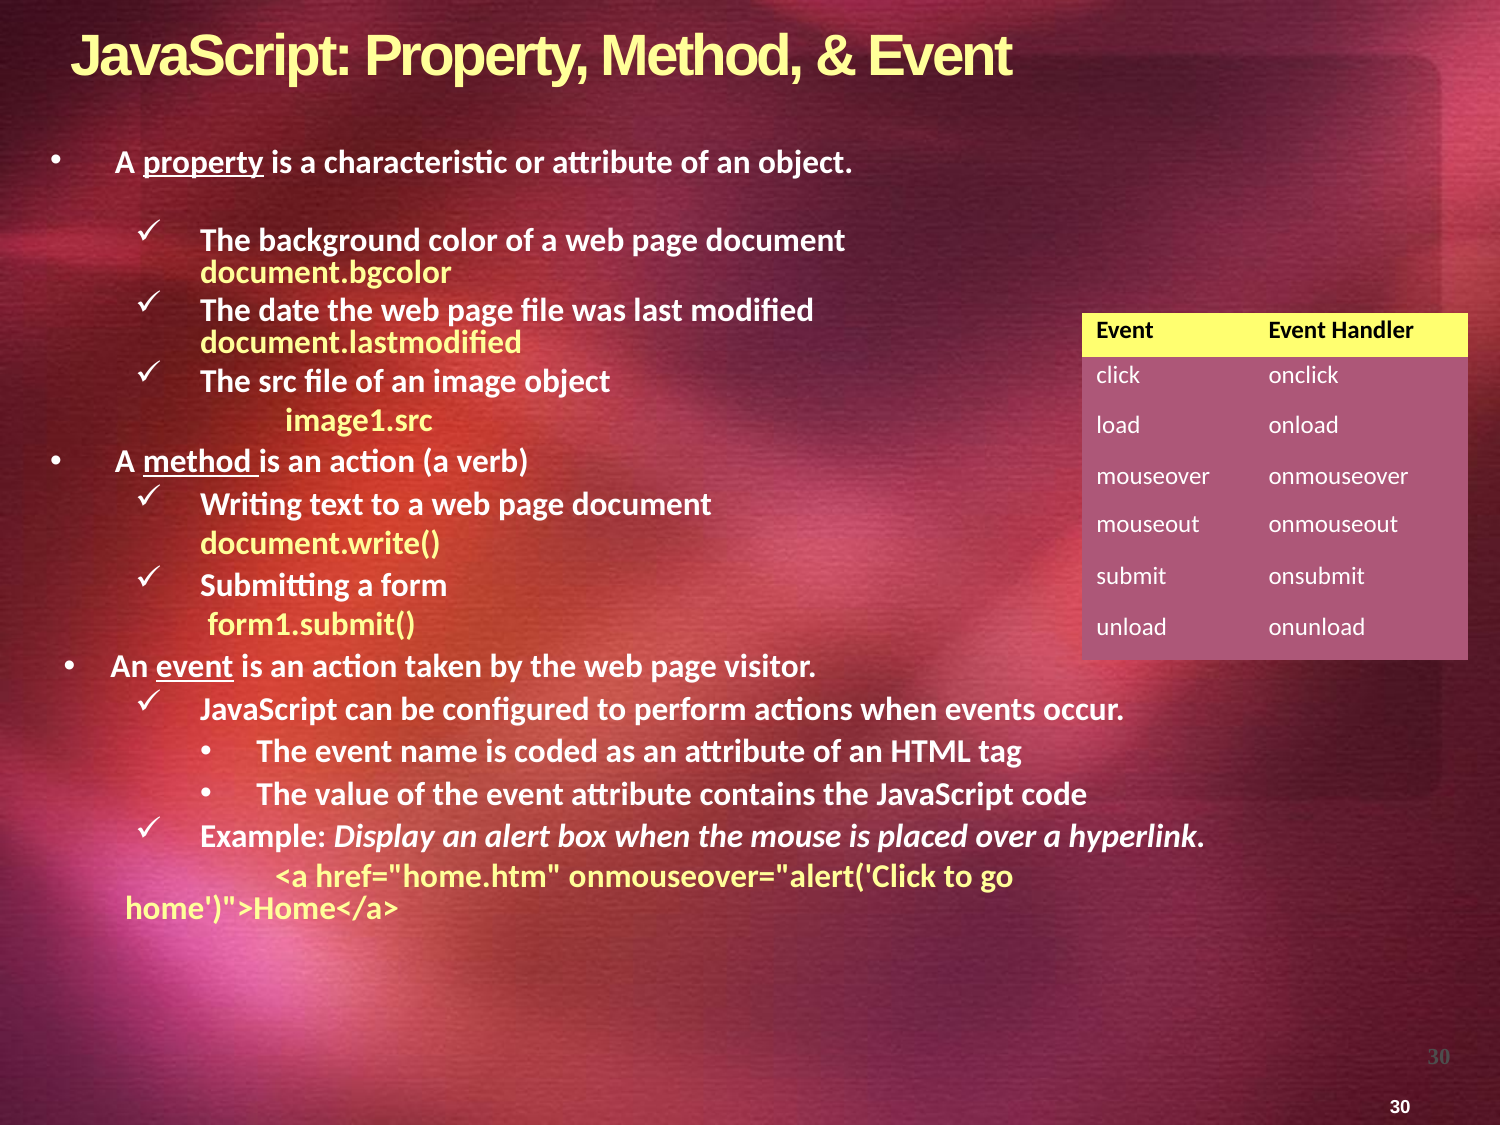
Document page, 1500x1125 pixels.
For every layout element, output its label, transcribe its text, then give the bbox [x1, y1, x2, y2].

table_cell onmouseover [1254, 458, 1468, 506]
table_cell onload [1254, 408, 1468, 458]
table_header Event [1082, 313, 1254, 357]
slide_number 30 [1413, 1034, 1488, 1113]
table_header Event Handler [1254, 313, 1468, 357]
list A property is a characteristic or attribute of an object. The background color of a web page document document.bgcolor The date the web page file was last modified document.lastmodified The src file of an image object image1.src A method is an action (a verb) Writing text to a web page document document.write() Submitting a form form1.submit() An event is an action taken by the web page visitor. JavaScript can be configured to perform actions when events occur. The event name is coded as an attribute of an HTML tag The value of the event attribute contains the JavaScript code Example: Display an alert box when the mouse is placed over a hyperlink. <a href="home.htm" onmouseover="alert('Click to go home')">Home</a> [50, 147, 1275, 1107]
table_cell mouseout [1082, 506, 1254, 558]
table_cell onmouseout [1254, 506, 1468, 558]
table_cell unload [1082, 609, 1254, 660]
table_cell onunload [1254, 609, 1468, 660]
table_cell submit [1082, 558, 1254, 609]
table_cell click [1082, 357, 1254, 408]
table_cell mouseover [1082, 458, 1254, 506]
picture [0, 0, 1500, 1125]
table_cell load [1082, 408, 1254, 458]
table_cell onsubmit [1254, 558, 1468, 609]
table_cell onclick [1254, 357, 1468, 408]
title JavaScript: Property, Method, & Event [70, 24, 1209, 100]
